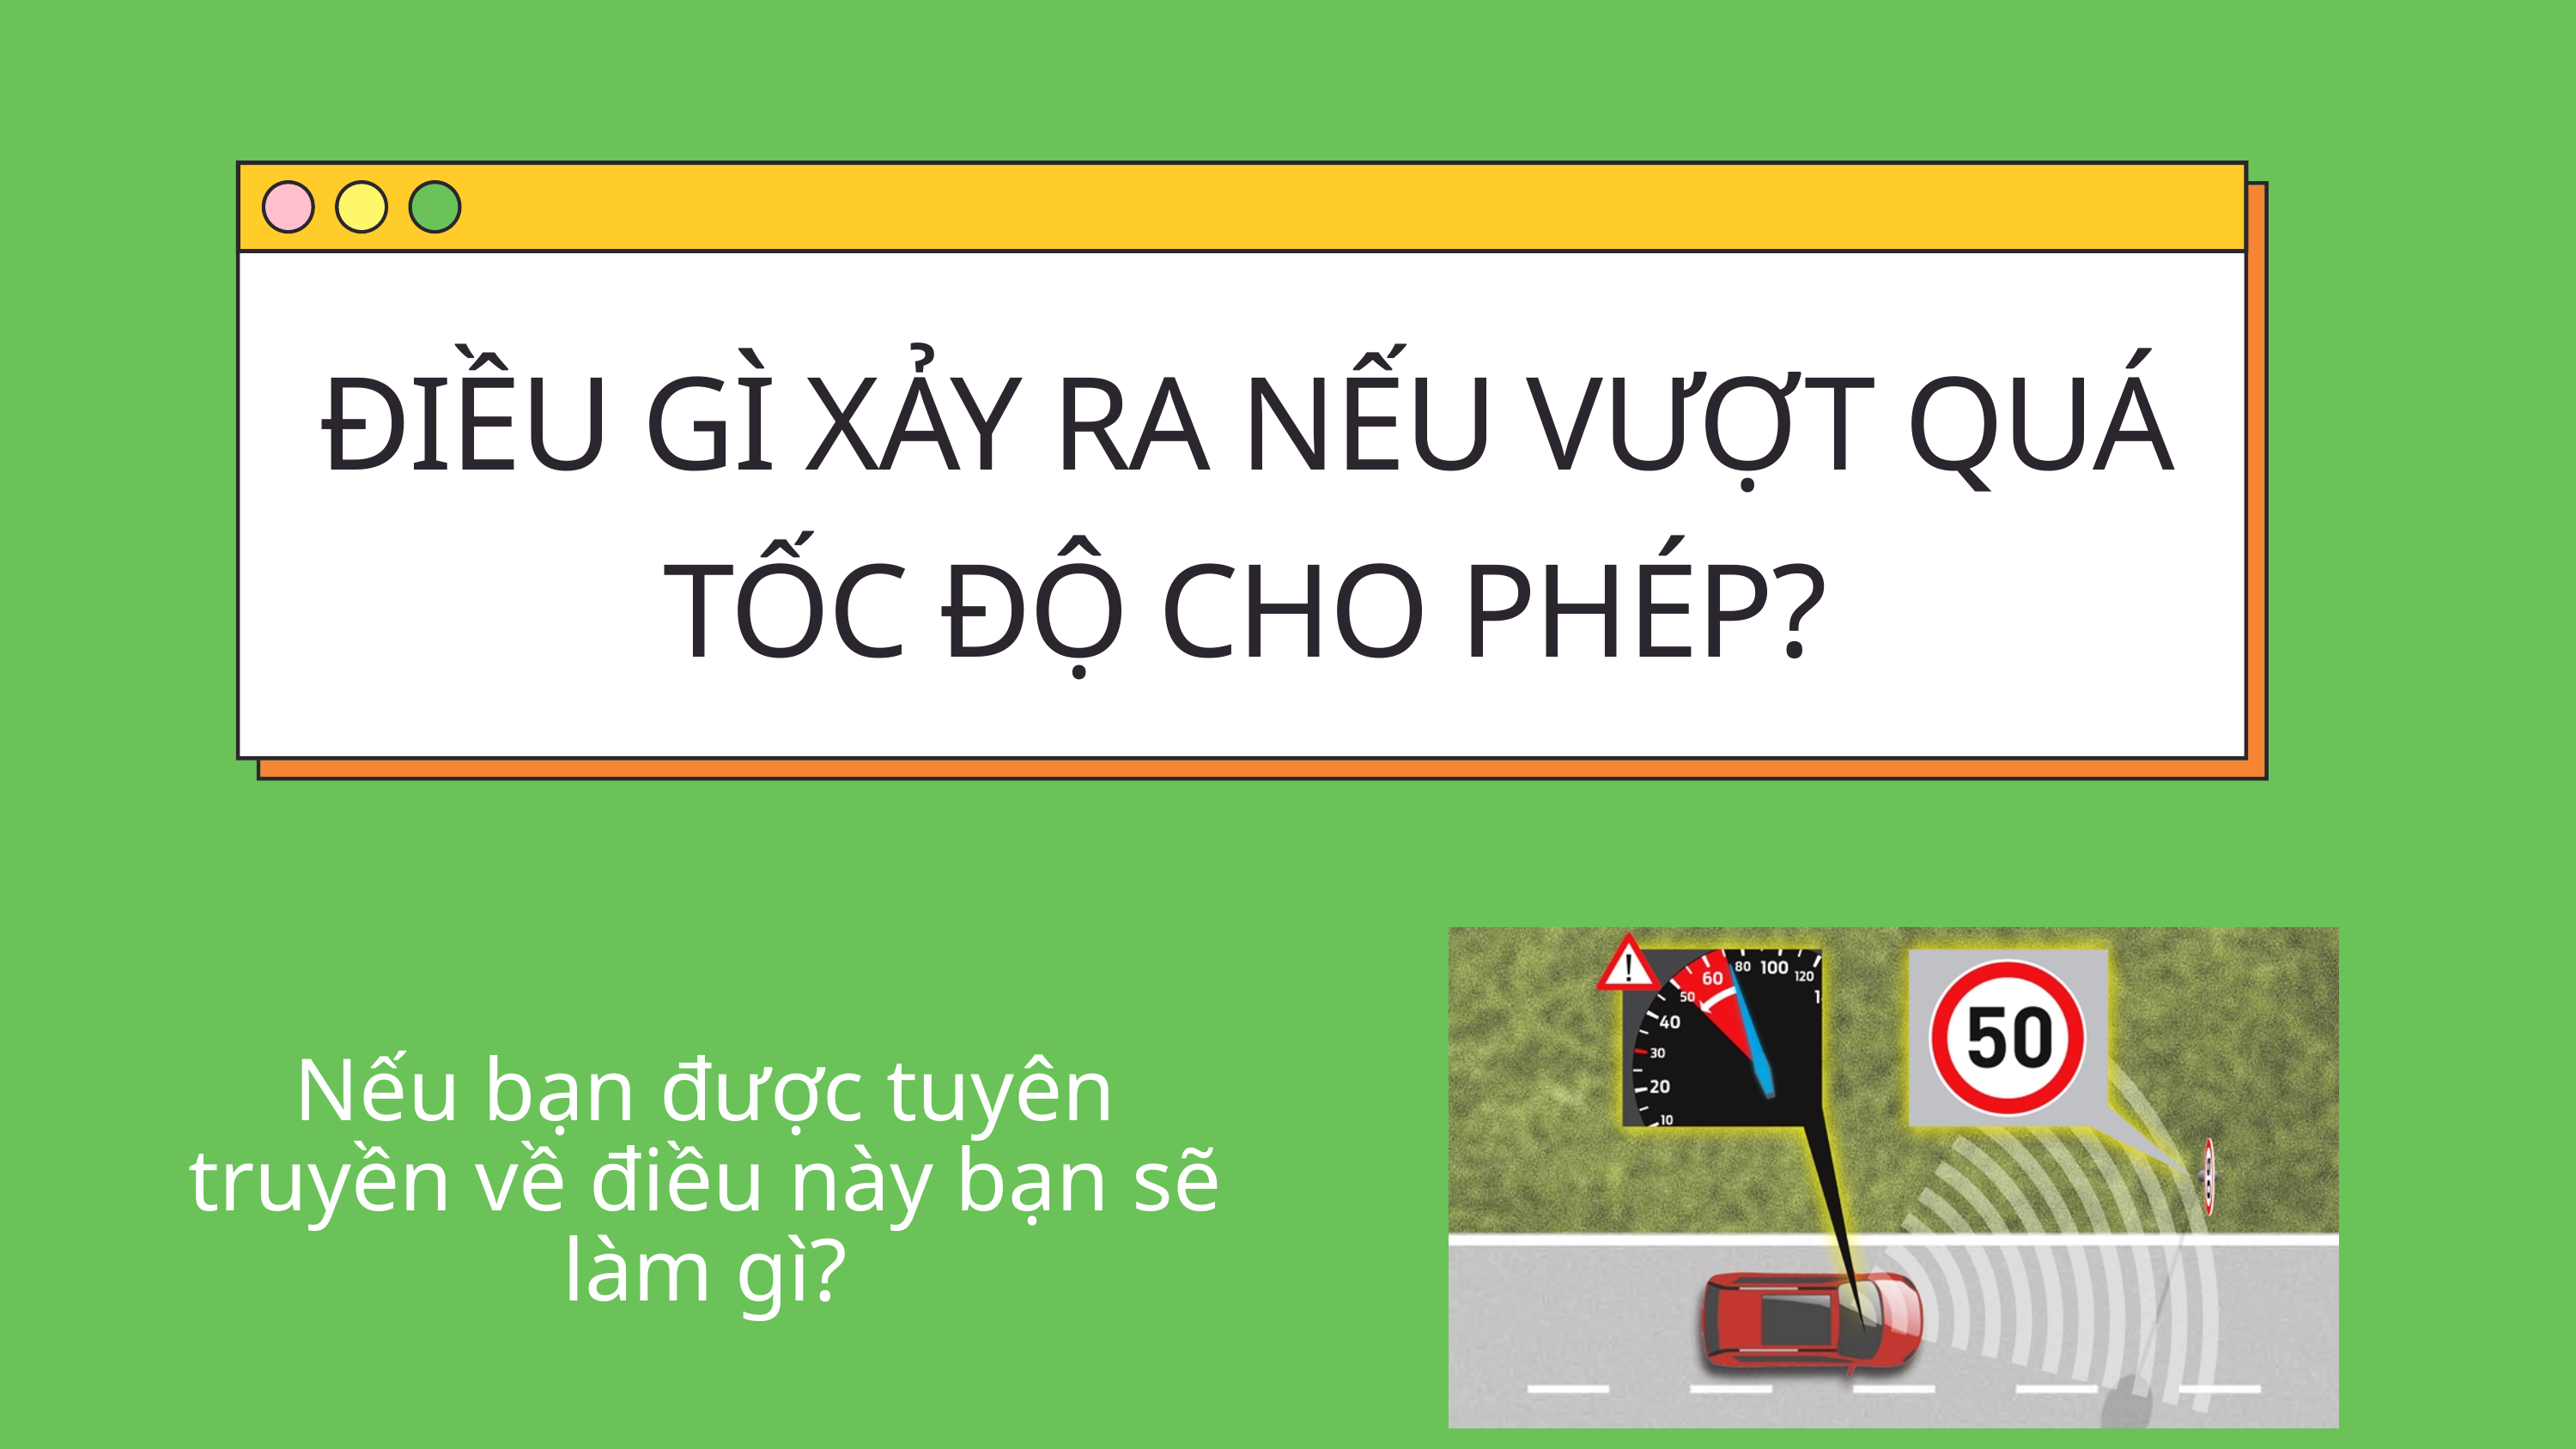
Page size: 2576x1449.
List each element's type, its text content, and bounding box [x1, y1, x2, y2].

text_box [235, 160, 2249, 254]
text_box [408, 179, 462, 234]
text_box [334, 179, 389, 234]
text_box Nếu bạn được tuyên truyền về điều này bạn sẽ làm gì? [167, 1047, 1244, 1319]
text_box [235, 160, 2269, 781]
picture [1449, 927, 2340, 1428]
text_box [261, 179, 316, 234]
